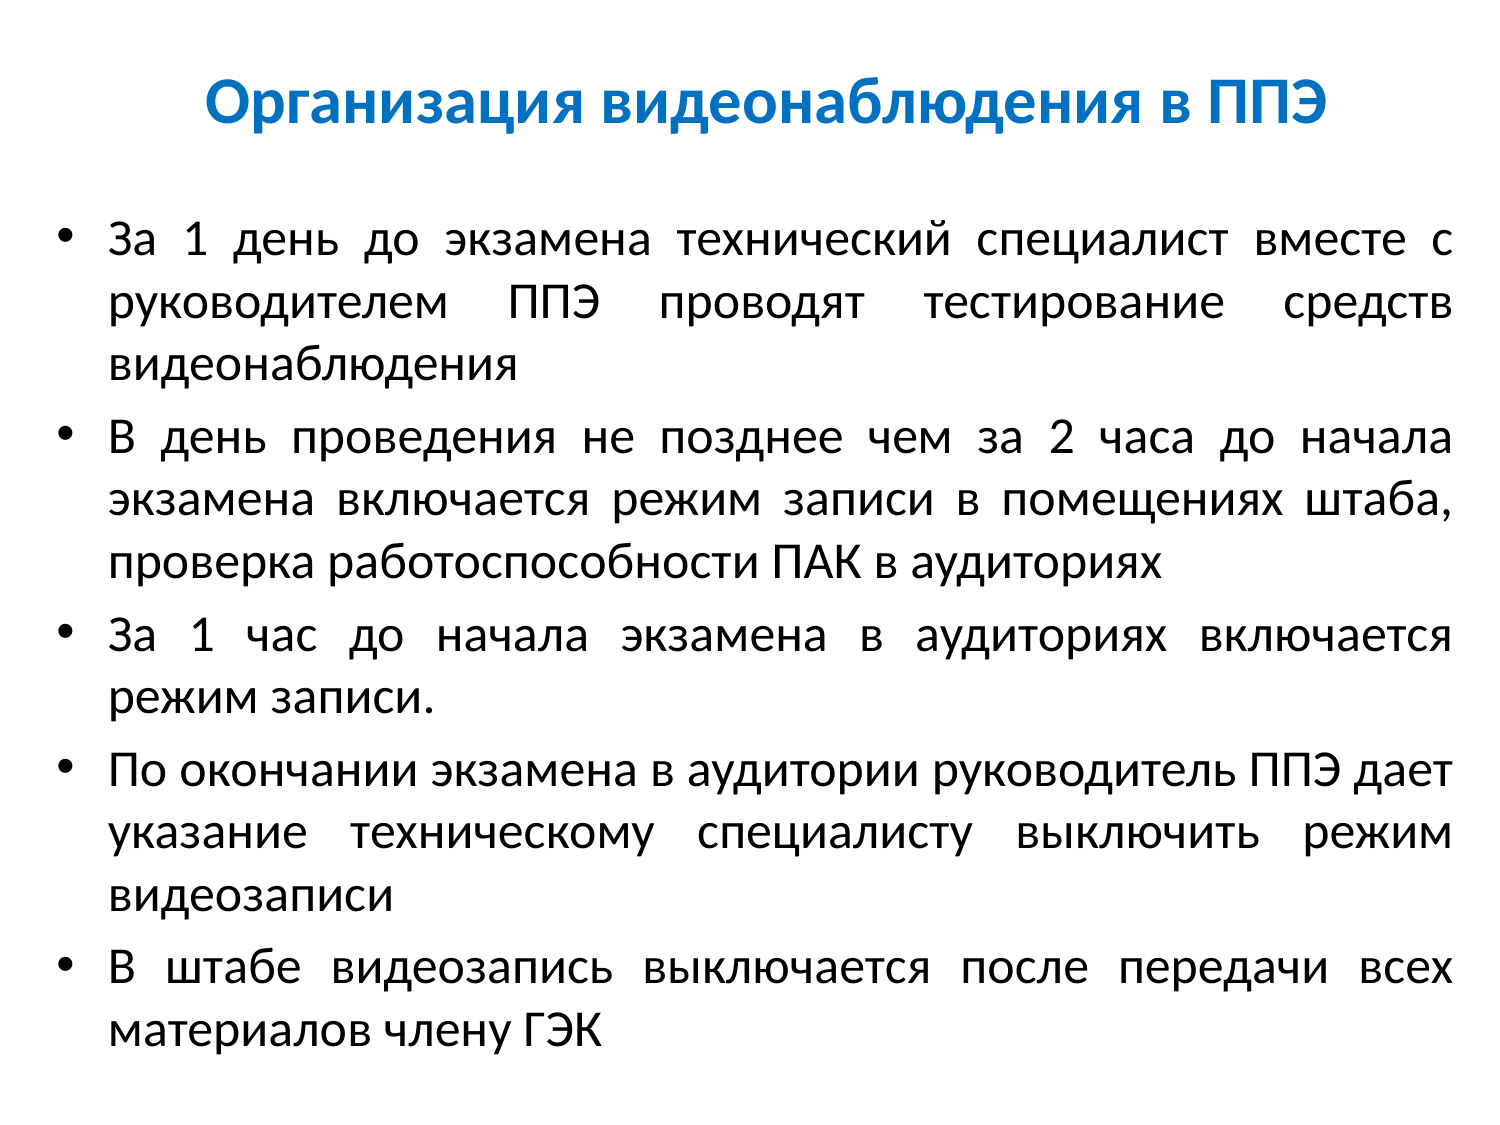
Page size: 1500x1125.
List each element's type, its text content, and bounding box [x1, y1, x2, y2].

list За 1 день до экзамена технический специалист вместе с руководителем ППЭ проводят тестирование средств видеонаблюдения В день проведения не позднее чем за 2 часа до начала экзамена включается режим записи в помещениях штаба, проверка работоспособности ПАК в аудиториях За 1 час до начала экзамена в аудиториях включается режим записи. По окончании экзамена в аудитории руководитель ППЭ дает указание техническому специалисту выключить режим видеозаписи В штабе видеозапись выключается после передачи всех материалов члену ГЭК [41, 196, 1471, 1071]
title Организация видеонаблюдения в ППЭ [75, 45, 1459, 149]
